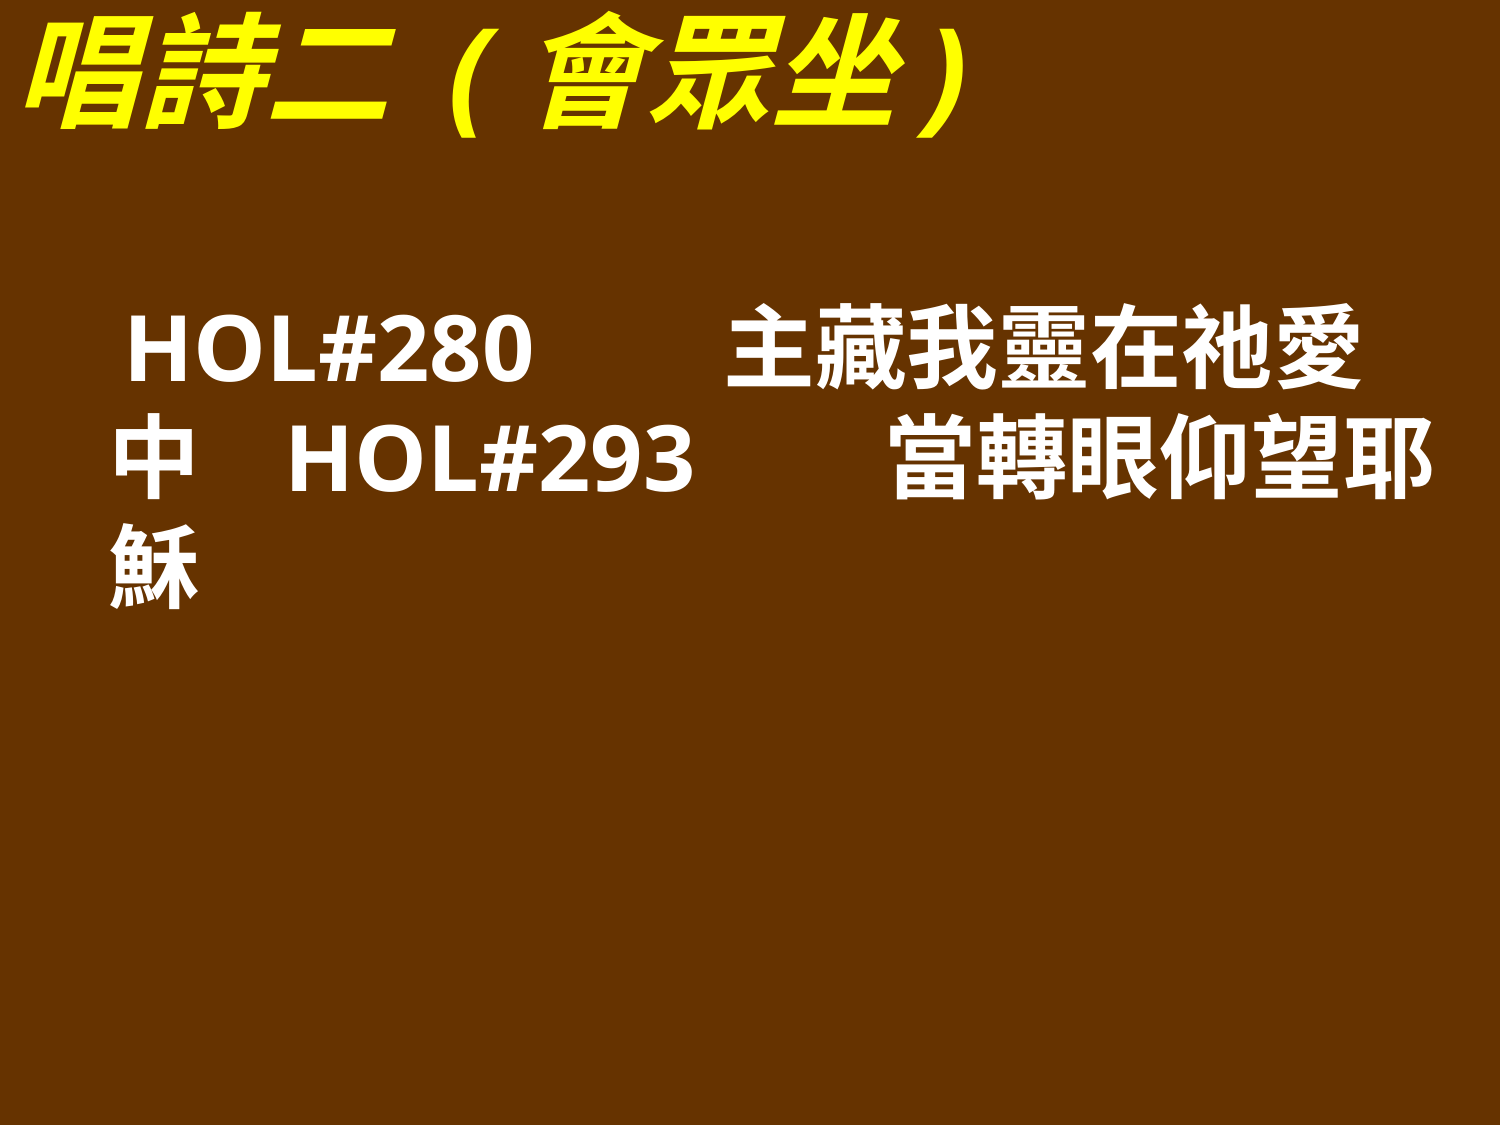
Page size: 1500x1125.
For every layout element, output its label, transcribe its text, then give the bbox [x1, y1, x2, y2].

text_box 唱詩二 (會眾坐) [0, 0, 1275, 138]
text_box HOL#280 主藏我靈在祂愛中 HOL#293 當轉眼仰望耶穌 [37, 137, 1463, 627]
